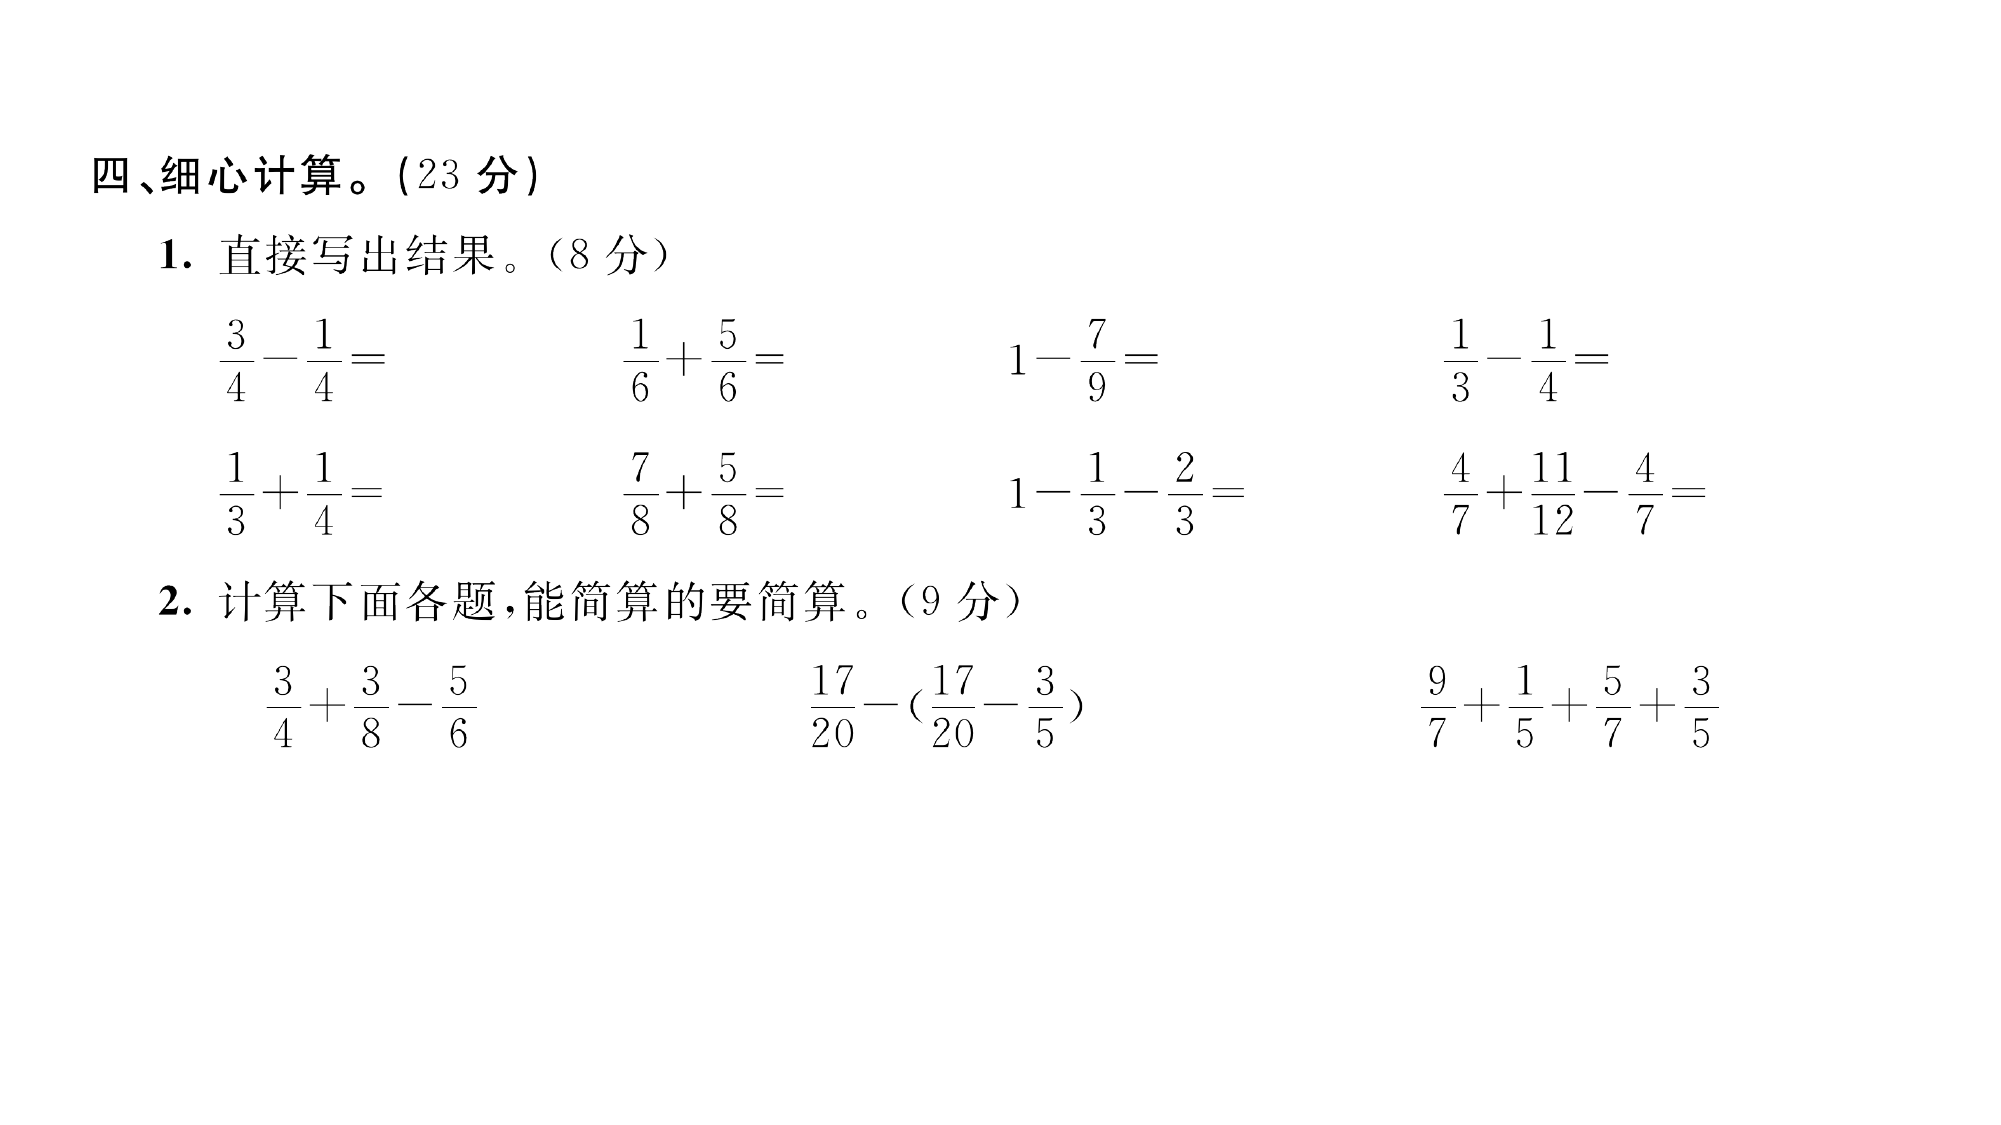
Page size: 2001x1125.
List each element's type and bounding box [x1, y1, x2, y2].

picture [90, 125, 1946, 1071]
